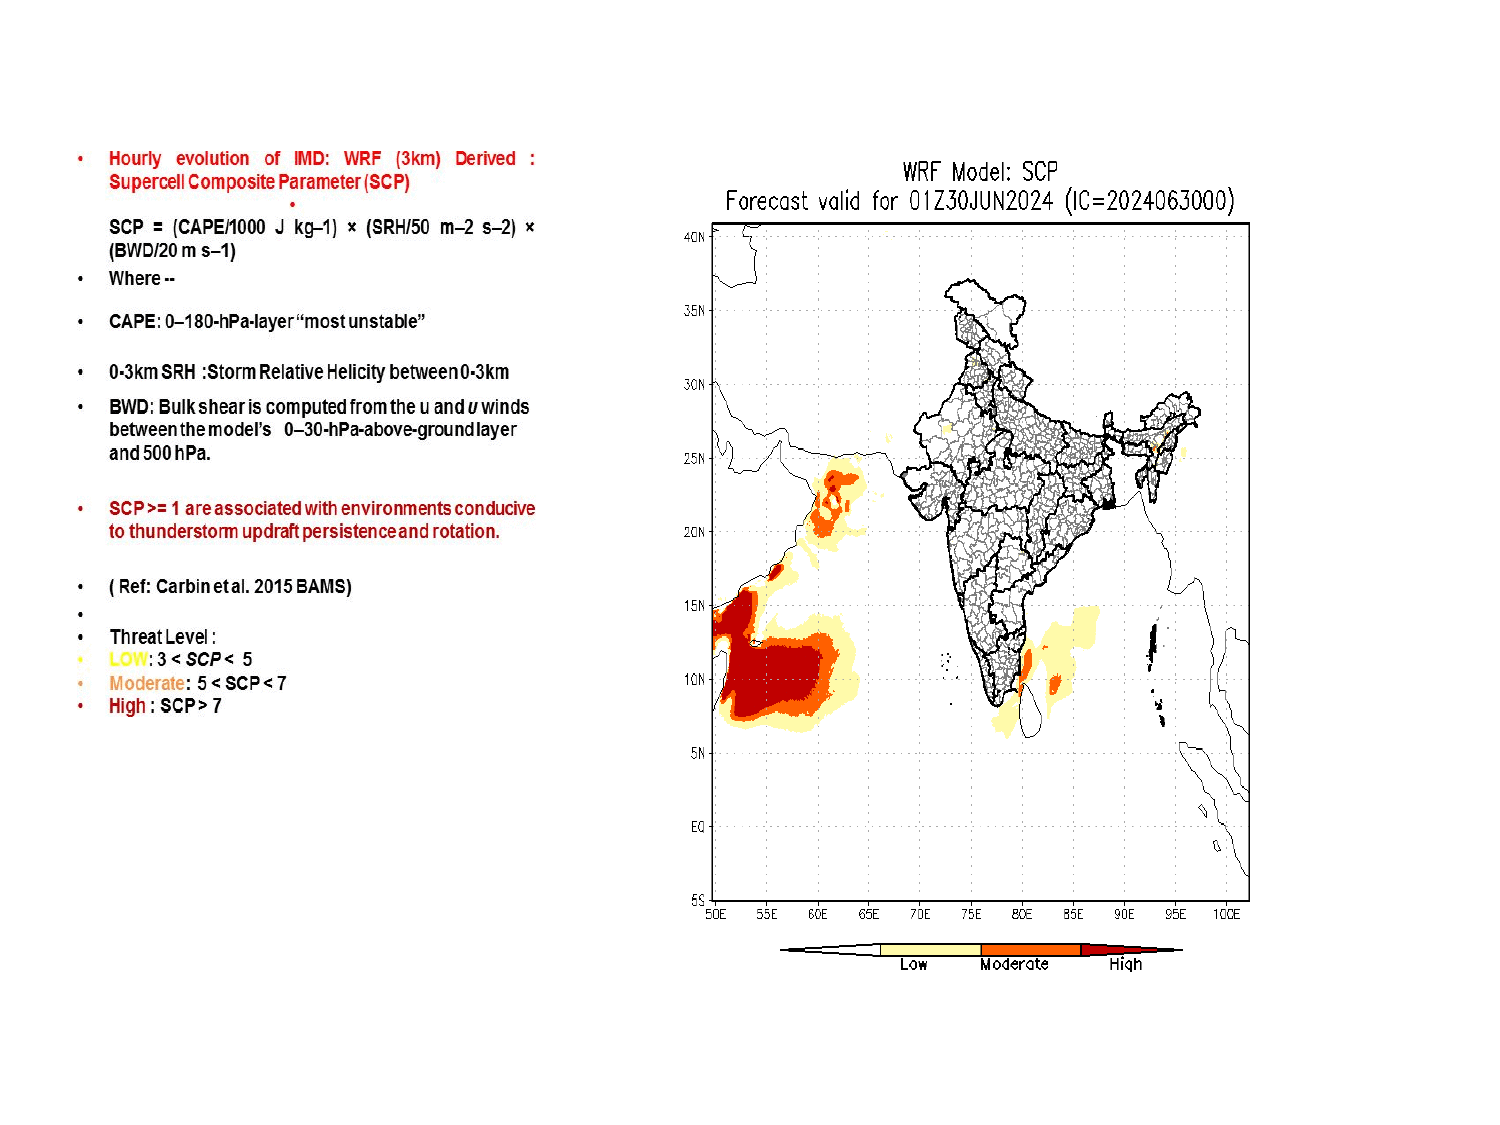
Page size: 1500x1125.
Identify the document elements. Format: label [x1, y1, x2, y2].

picture [74, 149, 1426, 976]
